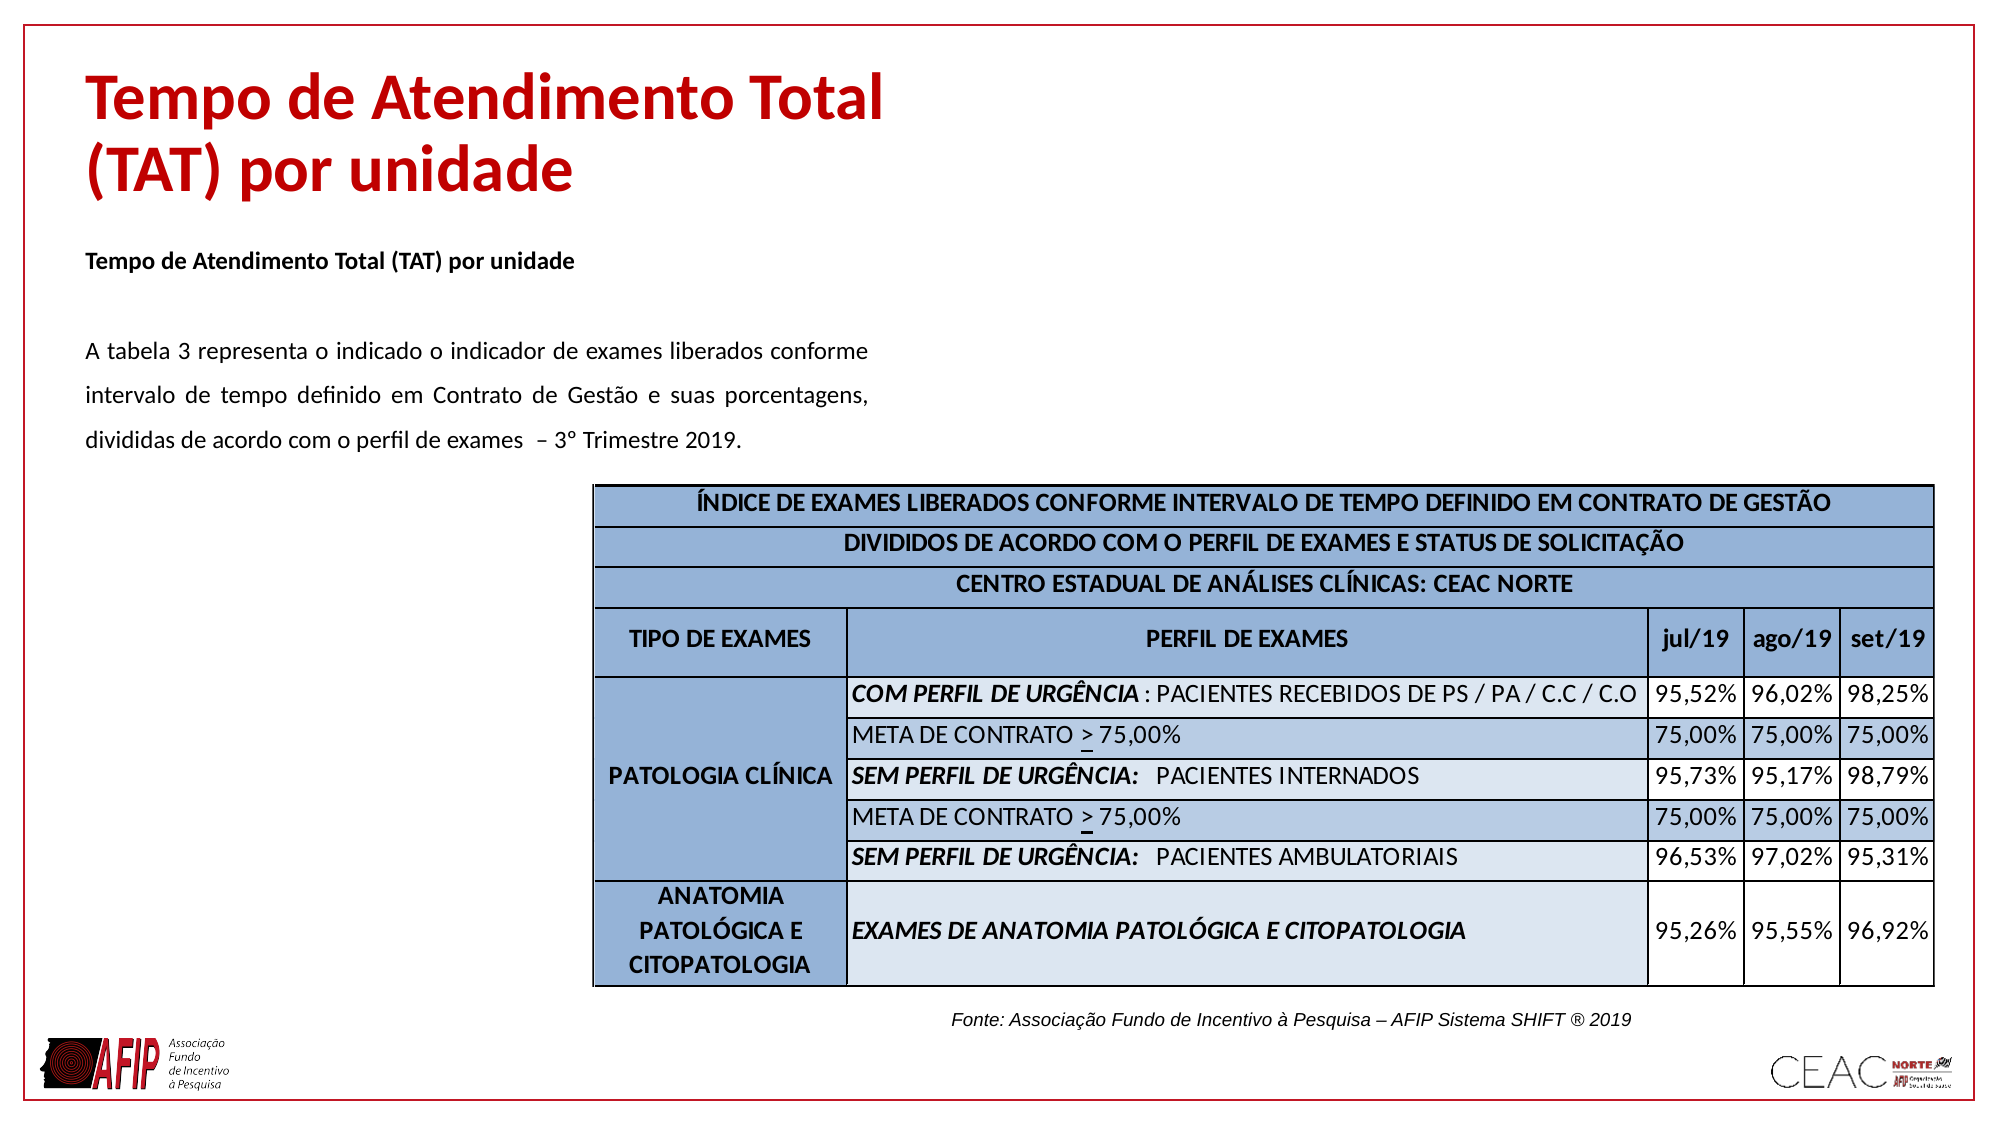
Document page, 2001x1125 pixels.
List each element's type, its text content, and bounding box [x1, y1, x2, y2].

text_box [23, 24, 1975, 1101]
text_box Fonte: Associação Fundo de Incentivo à Pesquisa – AFIP Sistema SHIFT ® 2019 [936, 989, 1937, 1038]
picture [592, 484, 1937, 989]
